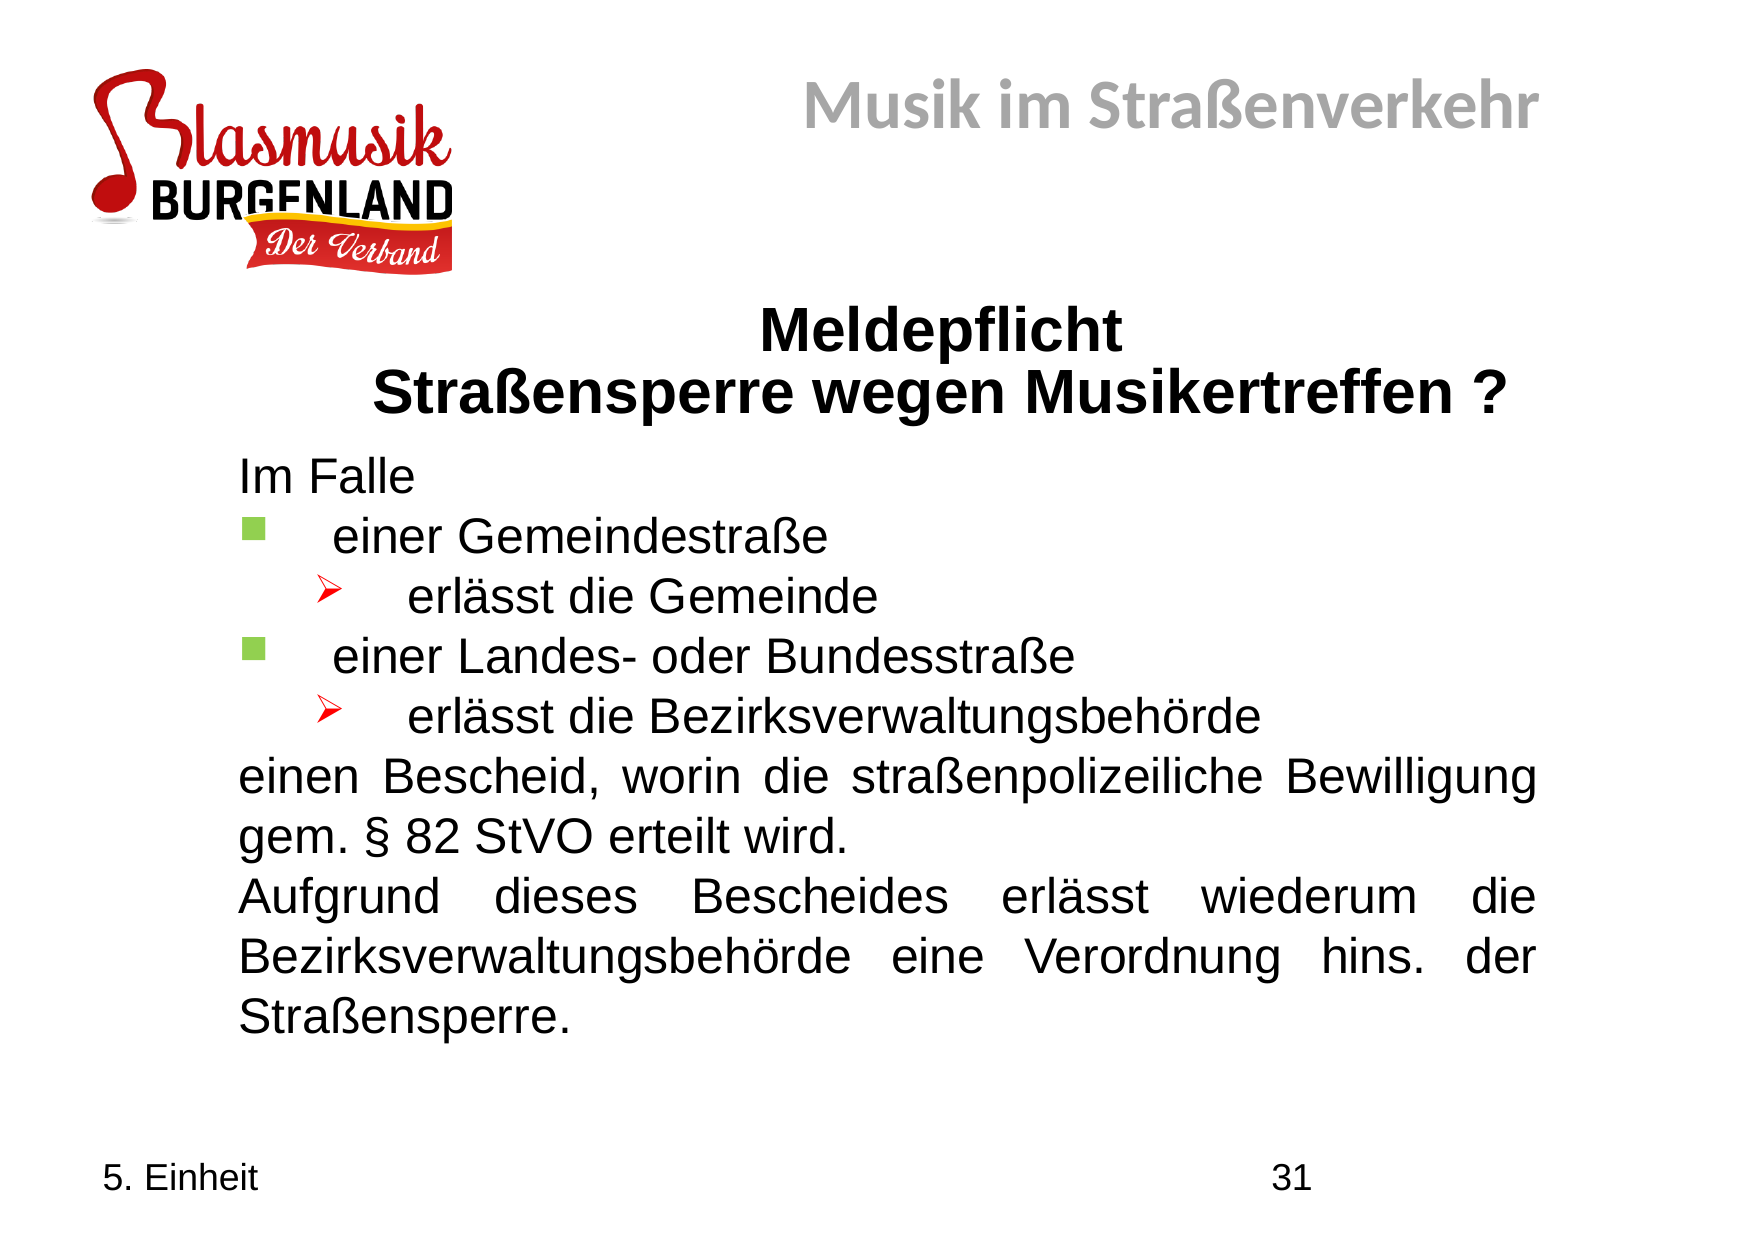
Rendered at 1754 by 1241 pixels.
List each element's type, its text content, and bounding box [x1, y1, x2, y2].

slide_number 5. Einheit [87, 1149, 497, 1215]
text_box Musik im Straßenverkehr [770, 65, 1574, 172]
picture [91, 69, 452, 278]
text_box Meldepflicht Straßensperre wegen Musikertreffen ? [297, 294, 1586, 432]
text_box Im Falle einer Gemeindestraße erlässt die Gemeinde einer Landes- oder Bundesstraße erlässt die Bezirksverwaltungsbehörde einen Bescheid, worin die straßenpolizeiliche Bewilligung gem. § 82 StVO erteilt wird. Aufgrund dieses Bescheides erlässt wiederum die Bezirksverwaltungsbehörde eine Verordnung hins. der Straßensperre. [238, 431, 1539, 1070]
slide_number 31 [1256, 1149, 1665, 1215]
